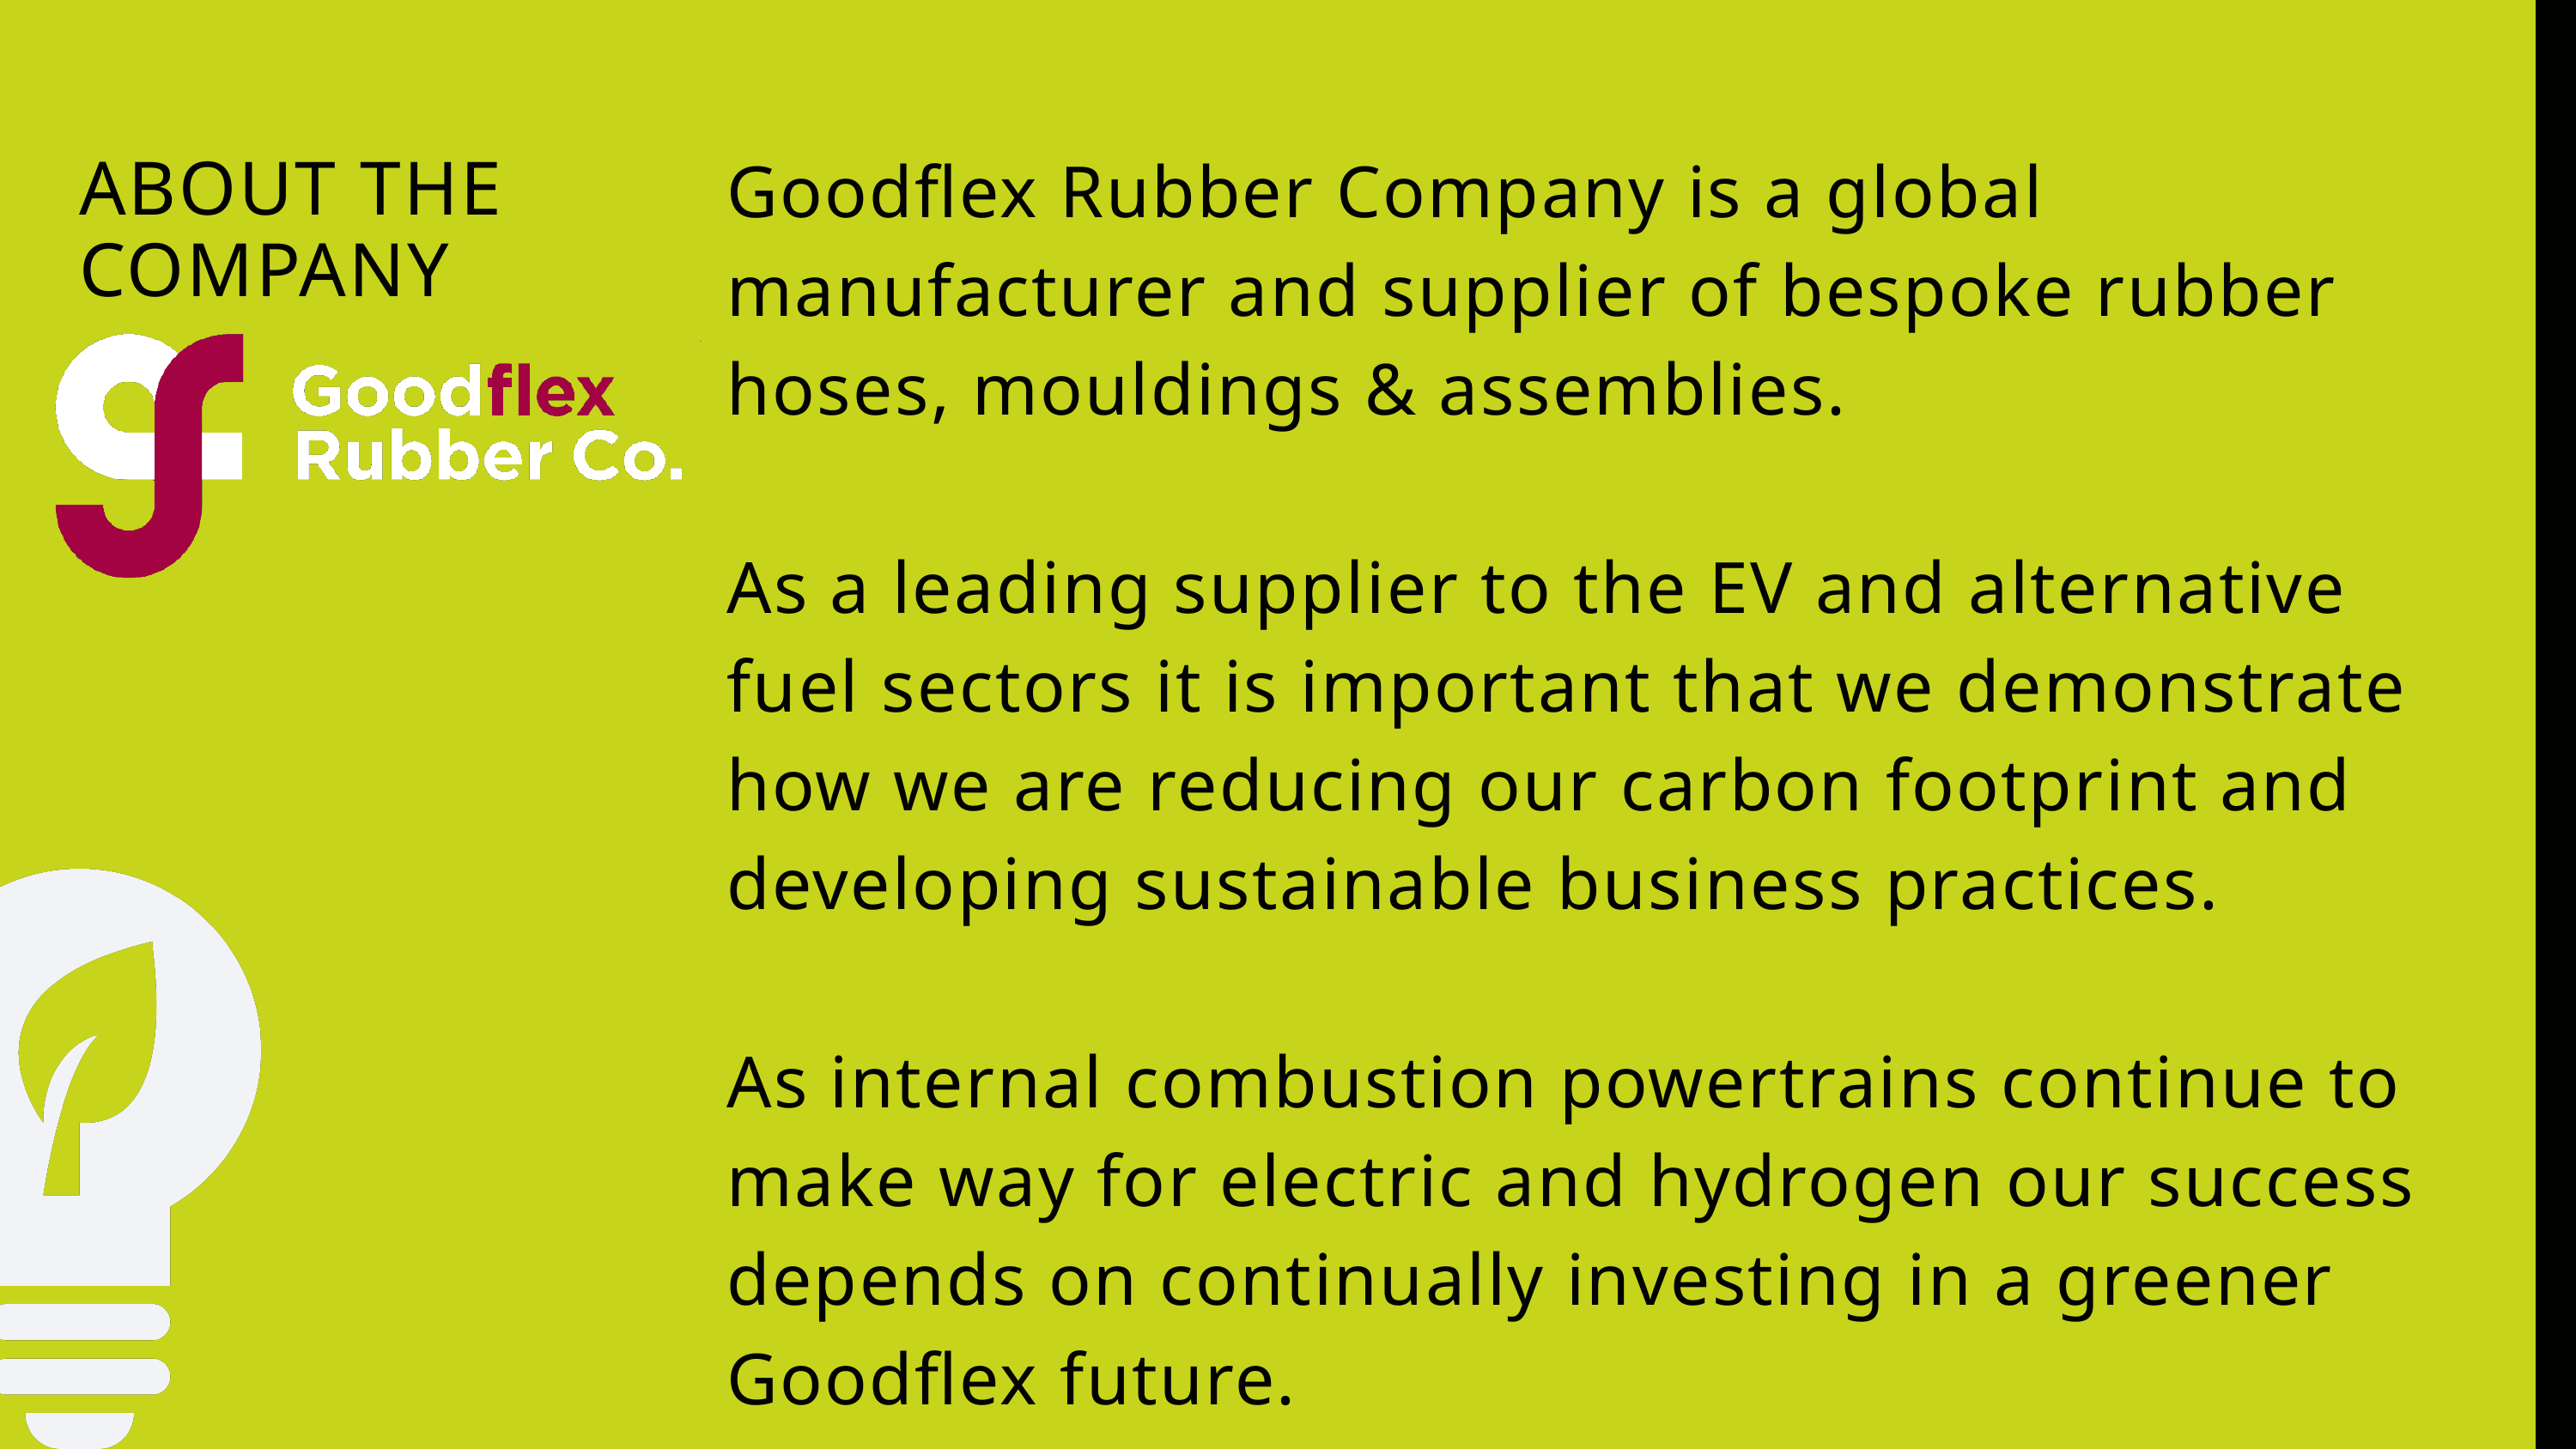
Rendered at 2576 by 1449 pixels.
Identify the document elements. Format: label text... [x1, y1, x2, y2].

text_box ABOUT THE COMPANY [79, 149, 703, 312]
picture [0, 869, 261, 1449]
text_box [2536, 0, 2576, 1449]
picture [39, 321, 702, 596]
text_box Goodflex Rubber Company is a global manufacturer and supplier of bespoke rubber hoses, mouldings & assemblies. As a leading supplier to the EV and alternative fuel sectors it is important that we demonstrate how we are reducing our carbon footprint and developing sustainable business practices. As internal combustion powertrains continue to make way for electric and hydrogen our success depends on continually investing in a greener Goodflex future. [726, 132, 2505, 1449]
